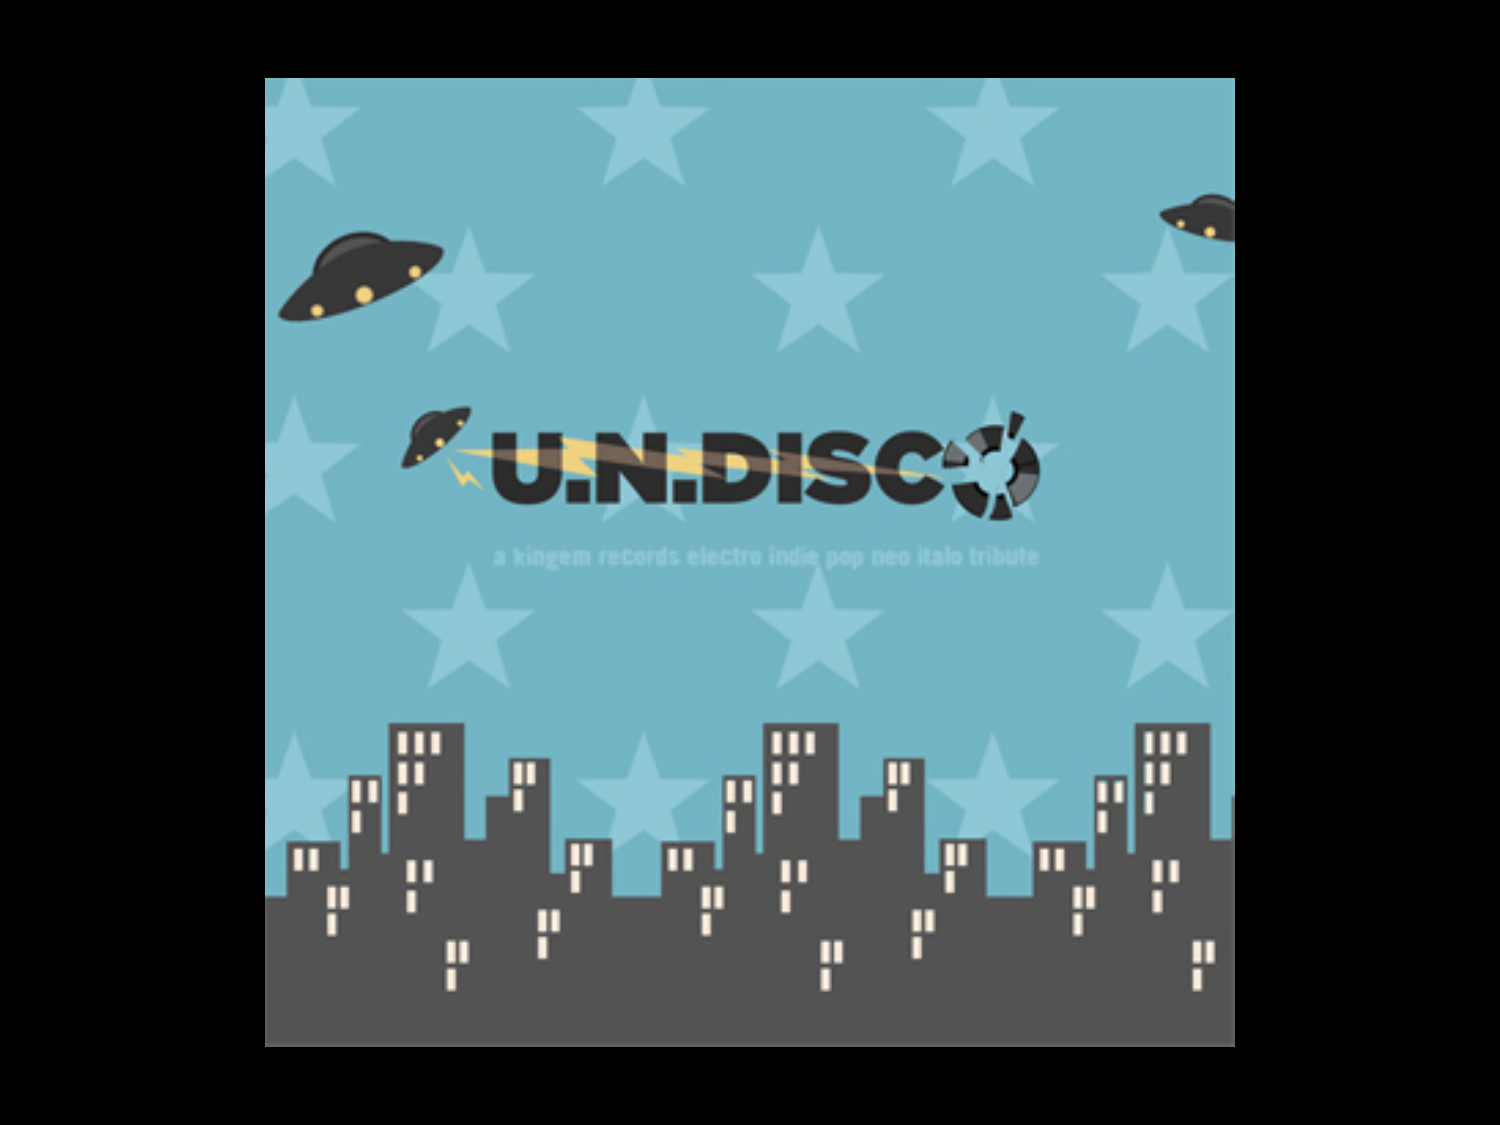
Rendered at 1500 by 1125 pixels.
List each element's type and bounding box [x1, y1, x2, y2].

list [265, 77, 1235, 1047]
